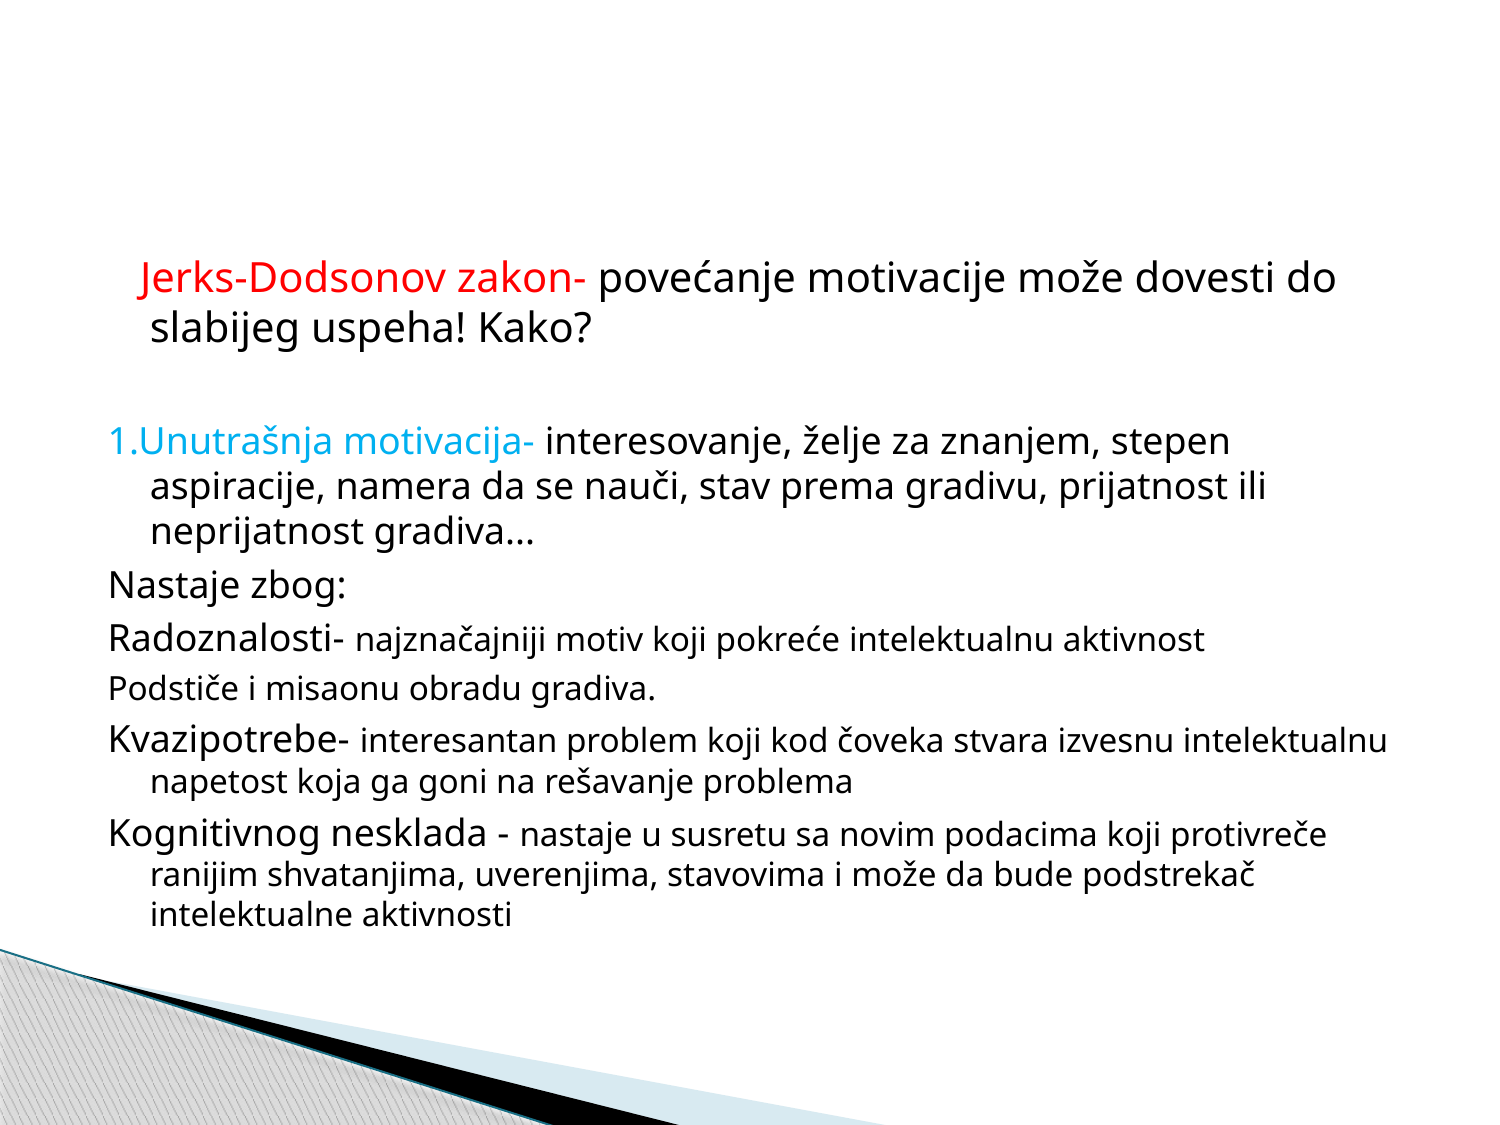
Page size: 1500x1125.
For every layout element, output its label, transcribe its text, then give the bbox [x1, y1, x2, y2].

list Jerks-Dodsonov zakon- povećanje motivacije može dovesti do slabijeg uspeha! Kako? 1.Unutrašnja motivacija- interesovanje, želje za znanjem, stepen aspiracije, namera da se nauči, stav prema gradivu, prijatnost ili neprijatnost gradiva... Nastaje zbog: Radoznalosti- najznačajniji motiv koji pokreće intelektualnu aktivnost Podstiče i misaonu obradu gradiva. Kvazipotrebe- interesantan problem koji kod čoveka stvara izvesnu intelektualnu napetost koja ga goni na rešavanje problema Kognitivnog nesklada - nastaje u susretu sa novim podacima koji protivreče ranijim shvatanjima, uverenjima, stavovima i može da bude podstrekač intelektualne aktivnosti [75, 243, 1425, 1043]
